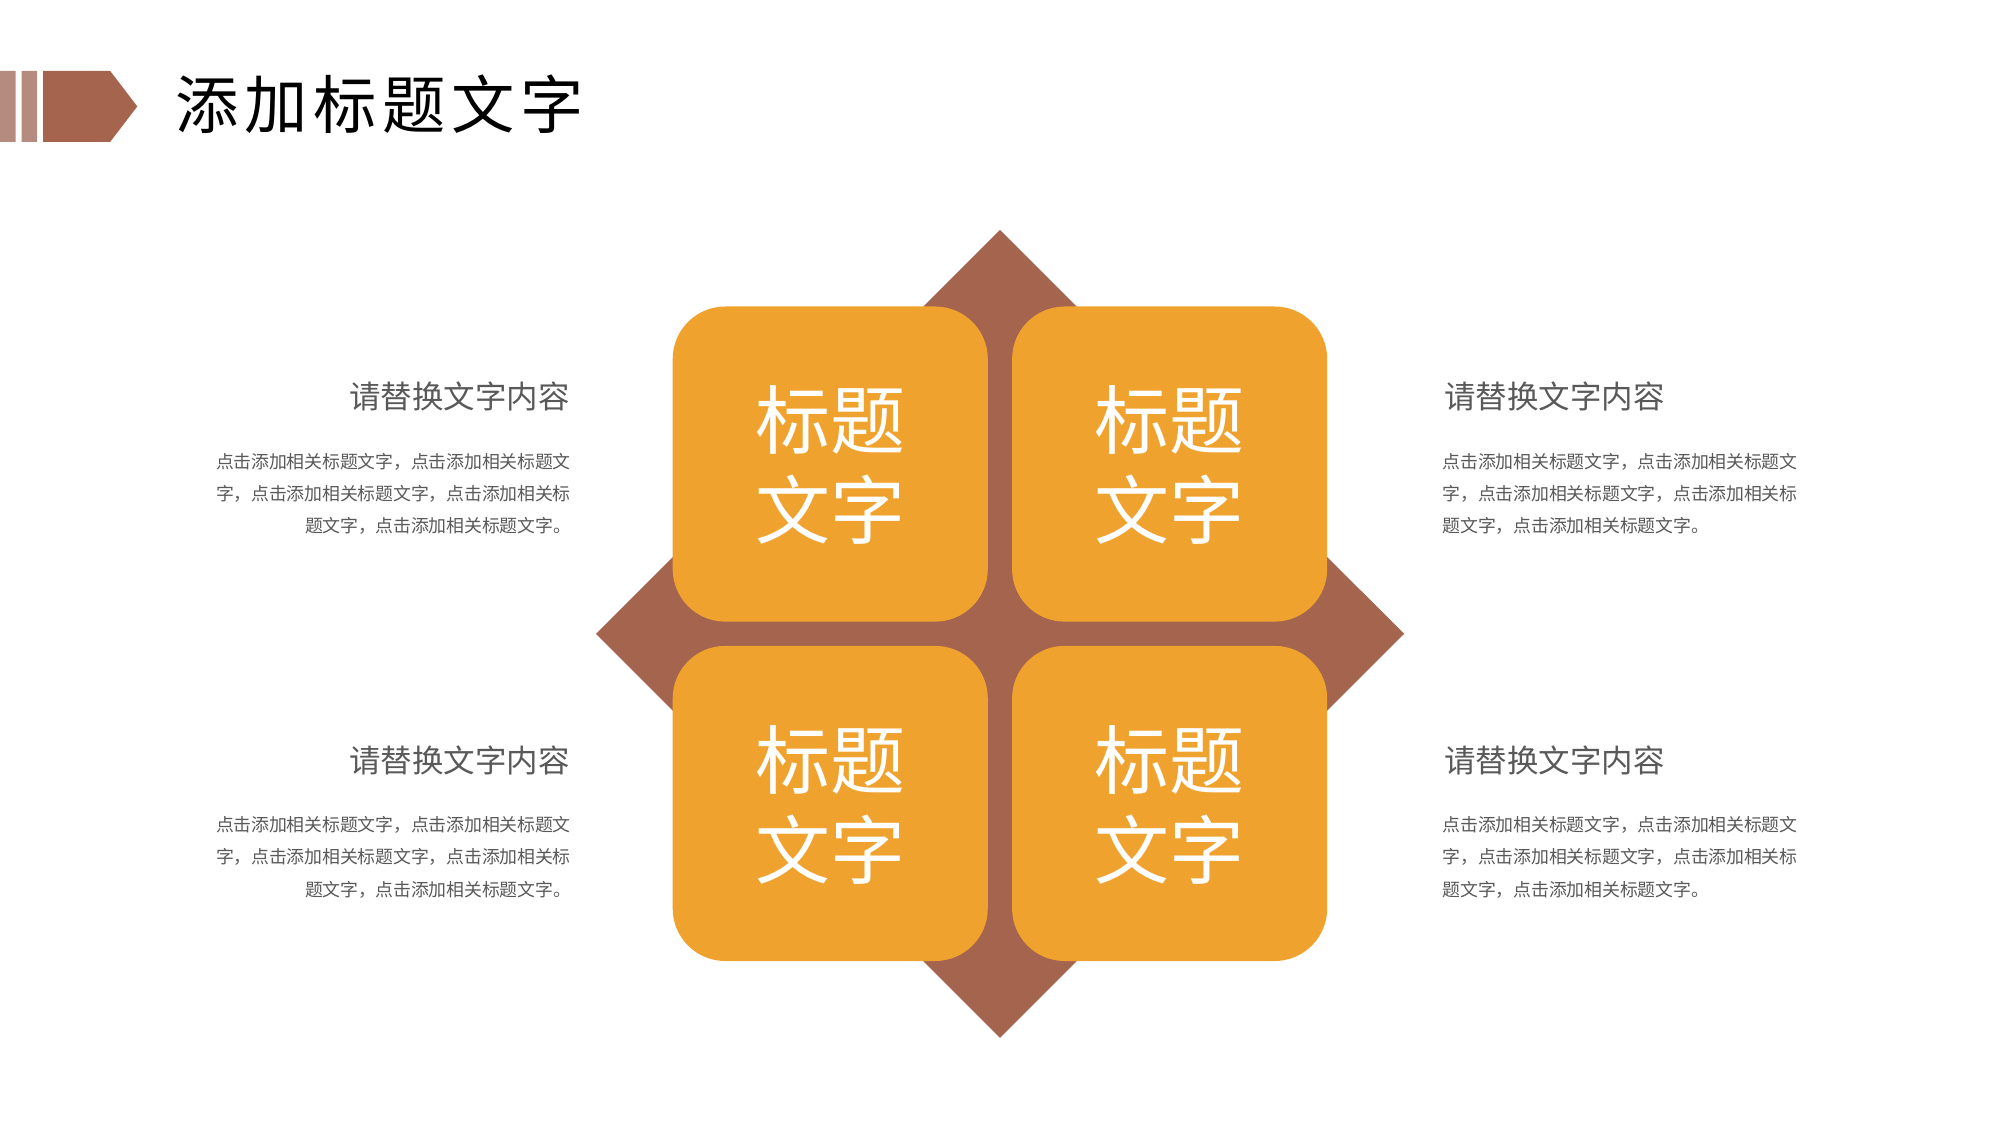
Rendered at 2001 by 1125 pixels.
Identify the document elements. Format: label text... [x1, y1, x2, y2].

text_box [0, 70, 17, 143]
text_box 点击添加相关标题文字，点击添加相关标题文字，点击添加相关标题文字，点击添加相关标题文字，点击添加相关标题文字。 [184, 432, 586, 544]
text_box 点击添加相关标题文字，点击添加相关标题文字，点击添加相关标题文字，点击添加相关标题文字，点击添加相关标题文字。 [1428, 796, 1830, 907]
text_box 请替换文字内容 [1429, 369, 1680, 423]
text_box 添加标题文字 [161, 66, 989, 150]
text_box 请替换文字内容 [1429, 733, 1680, 786]
text_box 标题文字 [1011, 644, 1329, 963]
text_box 点击添加相关标题文字，点击添加相关标题文字，点击添加相关标题文字，点击添加相关标题文字，点击添加相关标题文字。 [1428, 432, 1830, 544]
text_box 标题文字 [671, 305, 989, 623]
text_box 点击添加相关标题文字，点击添加相关标题文字，点击添加相关标题文字，点击添加相关标题文字，点击添加相关标题文字。 [184, 796, 586, 907]
text_box [21, 70, 38, 143]
text_box [42, 69, 139, 143]
text_box 标题文字 [1011, 305, 1329, 623]
text_box 标题文字 [671, 644, 989, 963]
text_box 请替换文字内容 [334, 733, 585, 786]
text_box [595, 229, 1405, 1038]
text_box 请替换文字内容 [334, 369, 585, 423]
